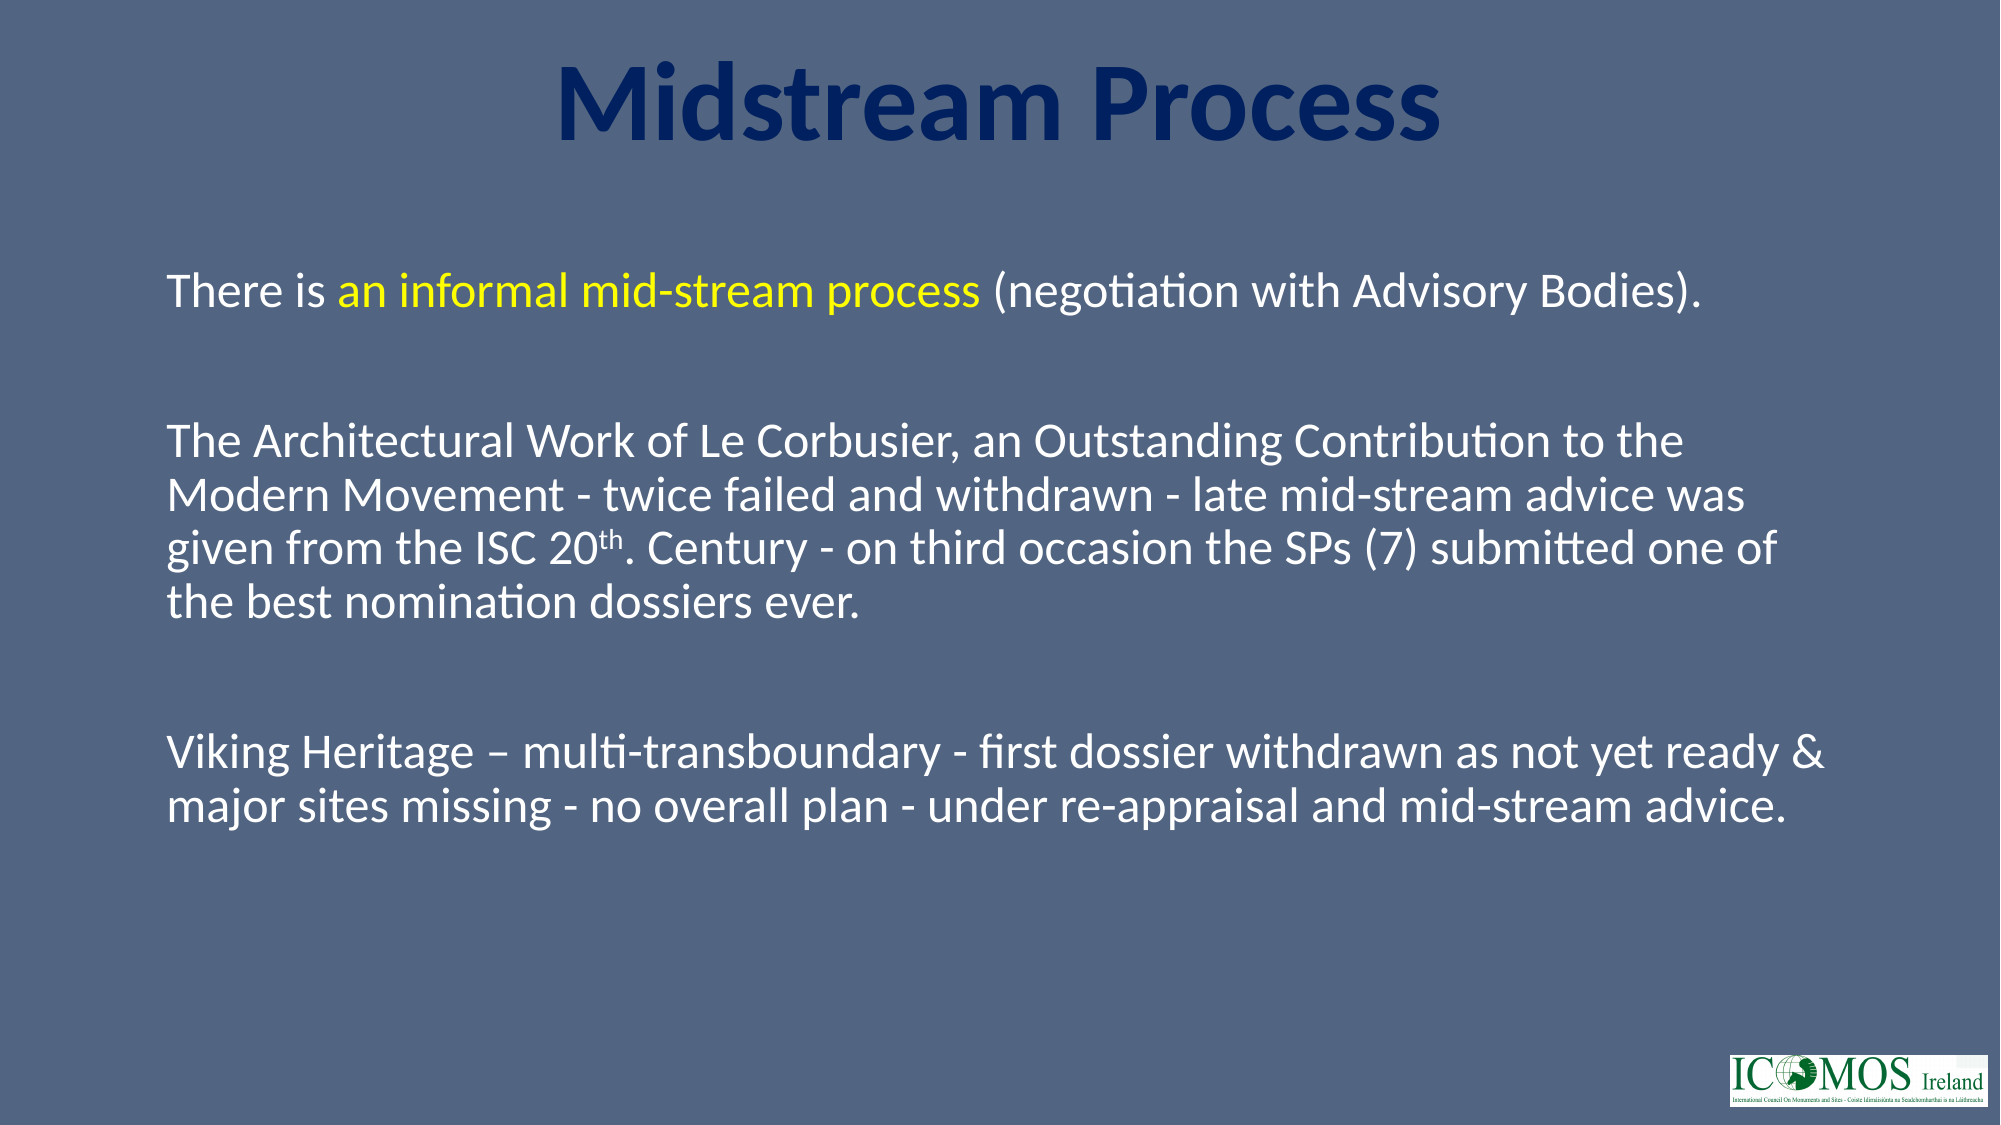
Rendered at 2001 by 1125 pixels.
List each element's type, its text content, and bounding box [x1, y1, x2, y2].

picture [1730, 1055, 1988, 1107]
title Midstream Process [136, 3, 1862, 173]
list There is an informal mid-stream process (negotiation with Advisory Bodies). The Architectural Work of Le Corbusier, an Outstanding Contribution to the Modern Movement - twice failed and withdrawn - late mid-stream advice was given from the ISC 20th. Century - on third occasion the SPs (7) submitted one of the best nomination dossiers ever. Viking Heritage – multi-transboundary - first dossier withdrawn as not yet ready & major sites missing - no overall plan - under re-appraisal and mid-stream advice. [151, 256, 1862, 988]
